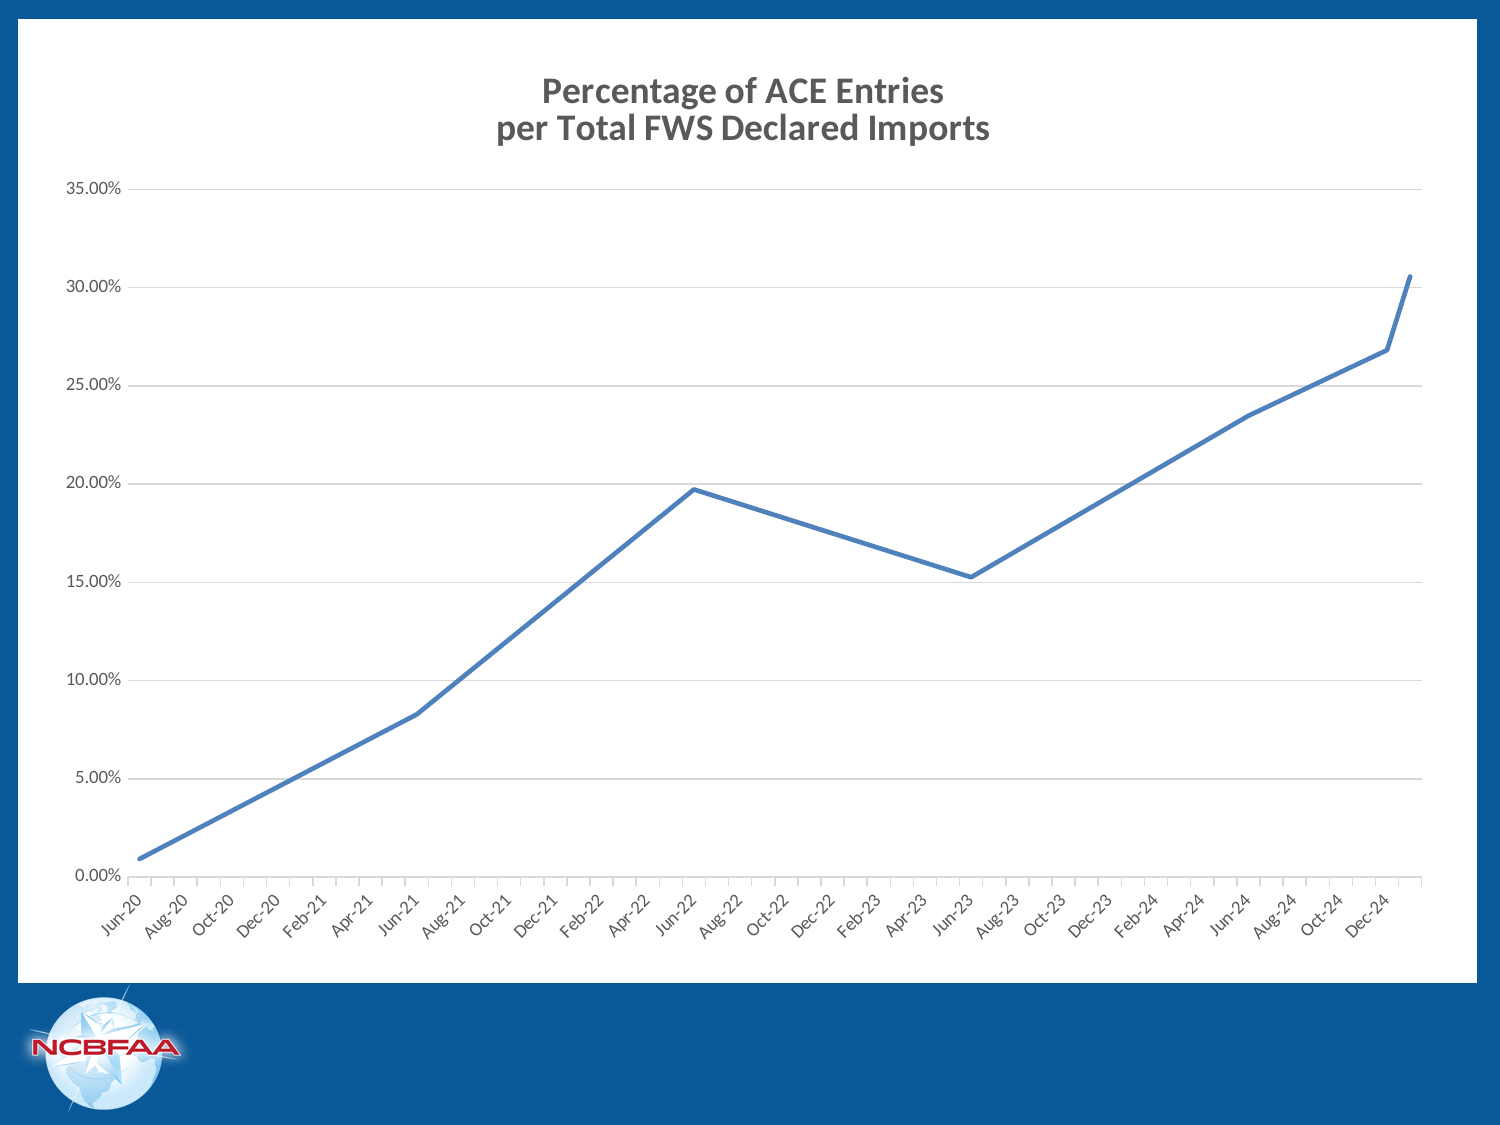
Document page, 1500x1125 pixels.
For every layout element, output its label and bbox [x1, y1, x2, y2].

chart [37, 37, 1451, 963]
picture [0, 0, 1500, 1125]
